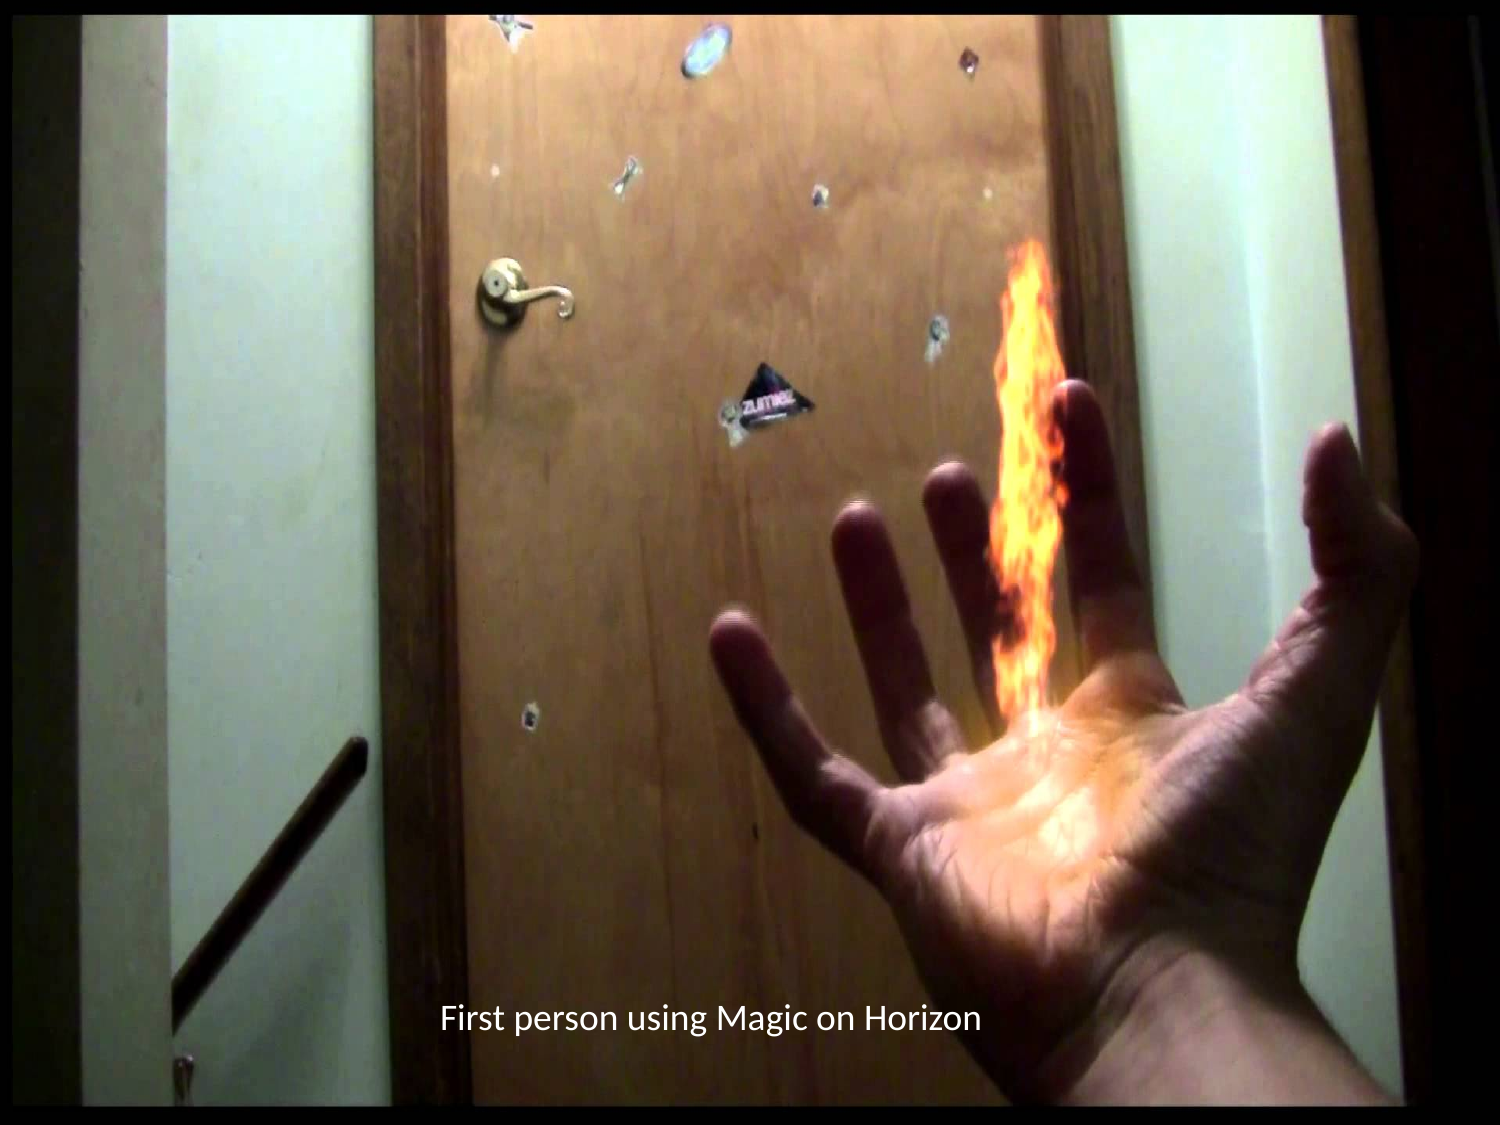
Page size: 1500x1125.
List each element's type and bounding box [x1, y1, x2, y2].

list [0, 0, 1500, 1125]
